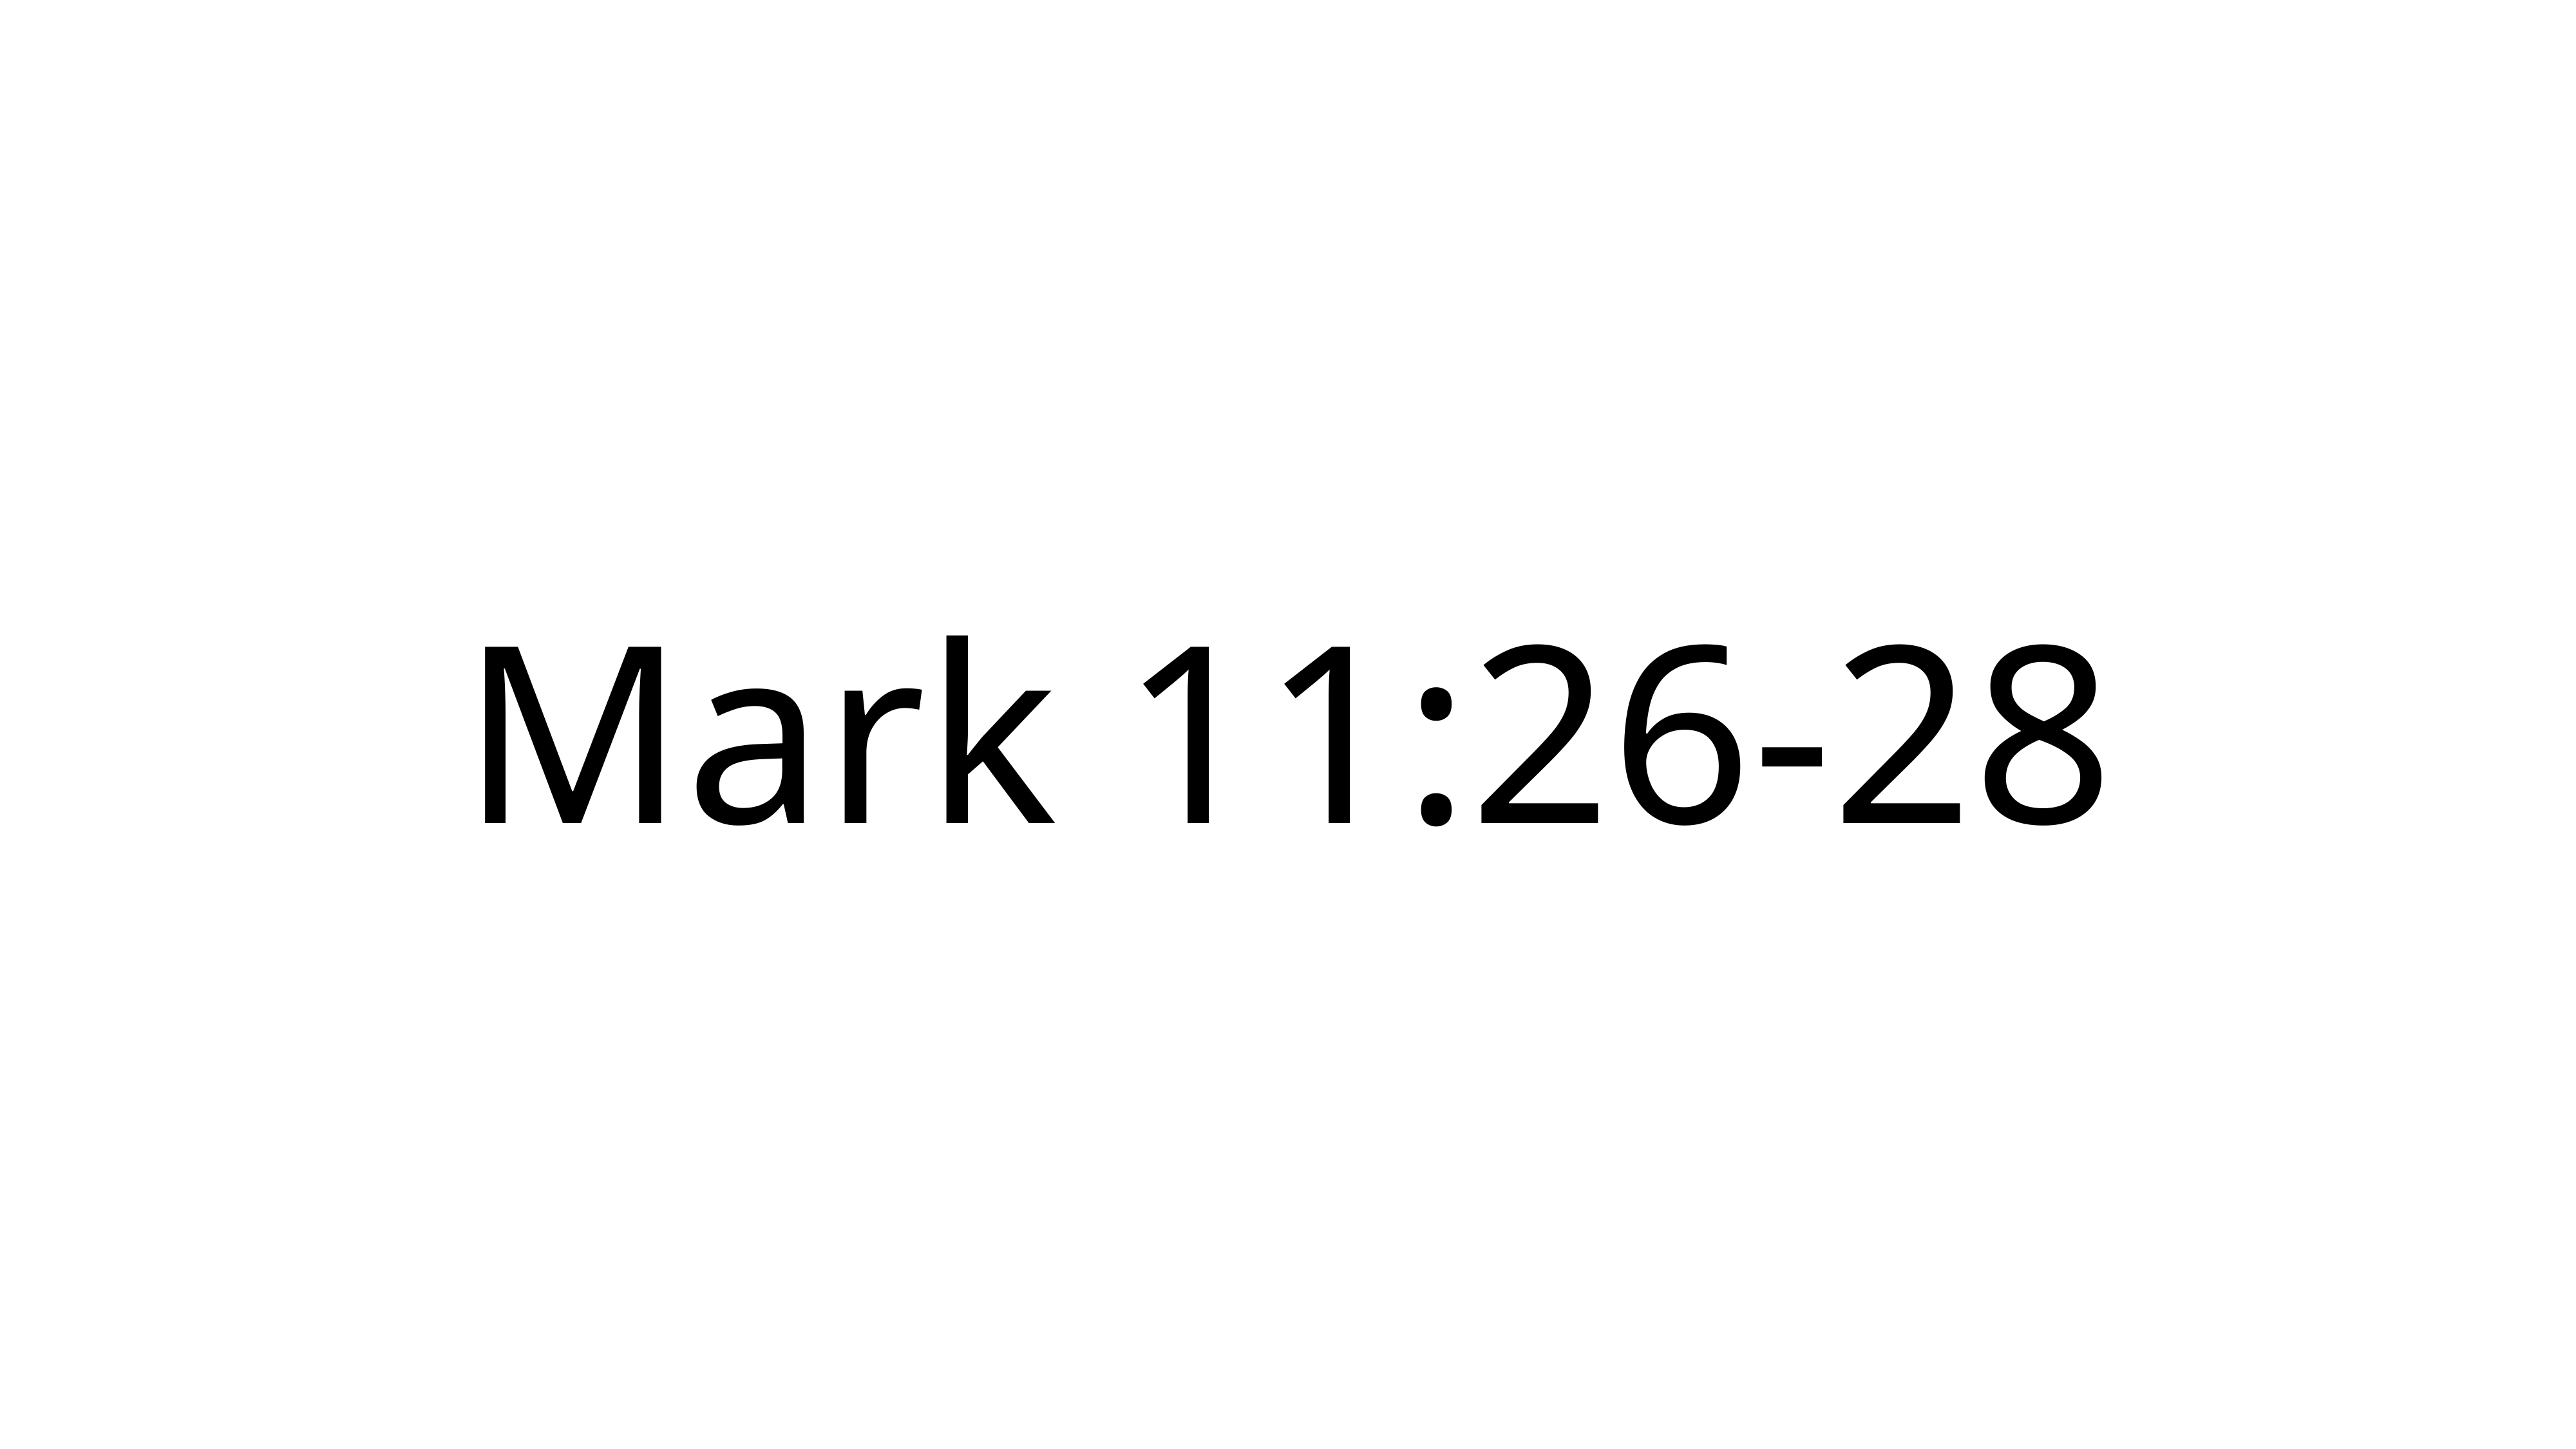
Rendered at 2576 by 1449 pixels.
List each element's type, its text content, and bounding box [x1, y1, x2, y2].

title Mark 11:26-28 [345, 273, 2231, 1176]
